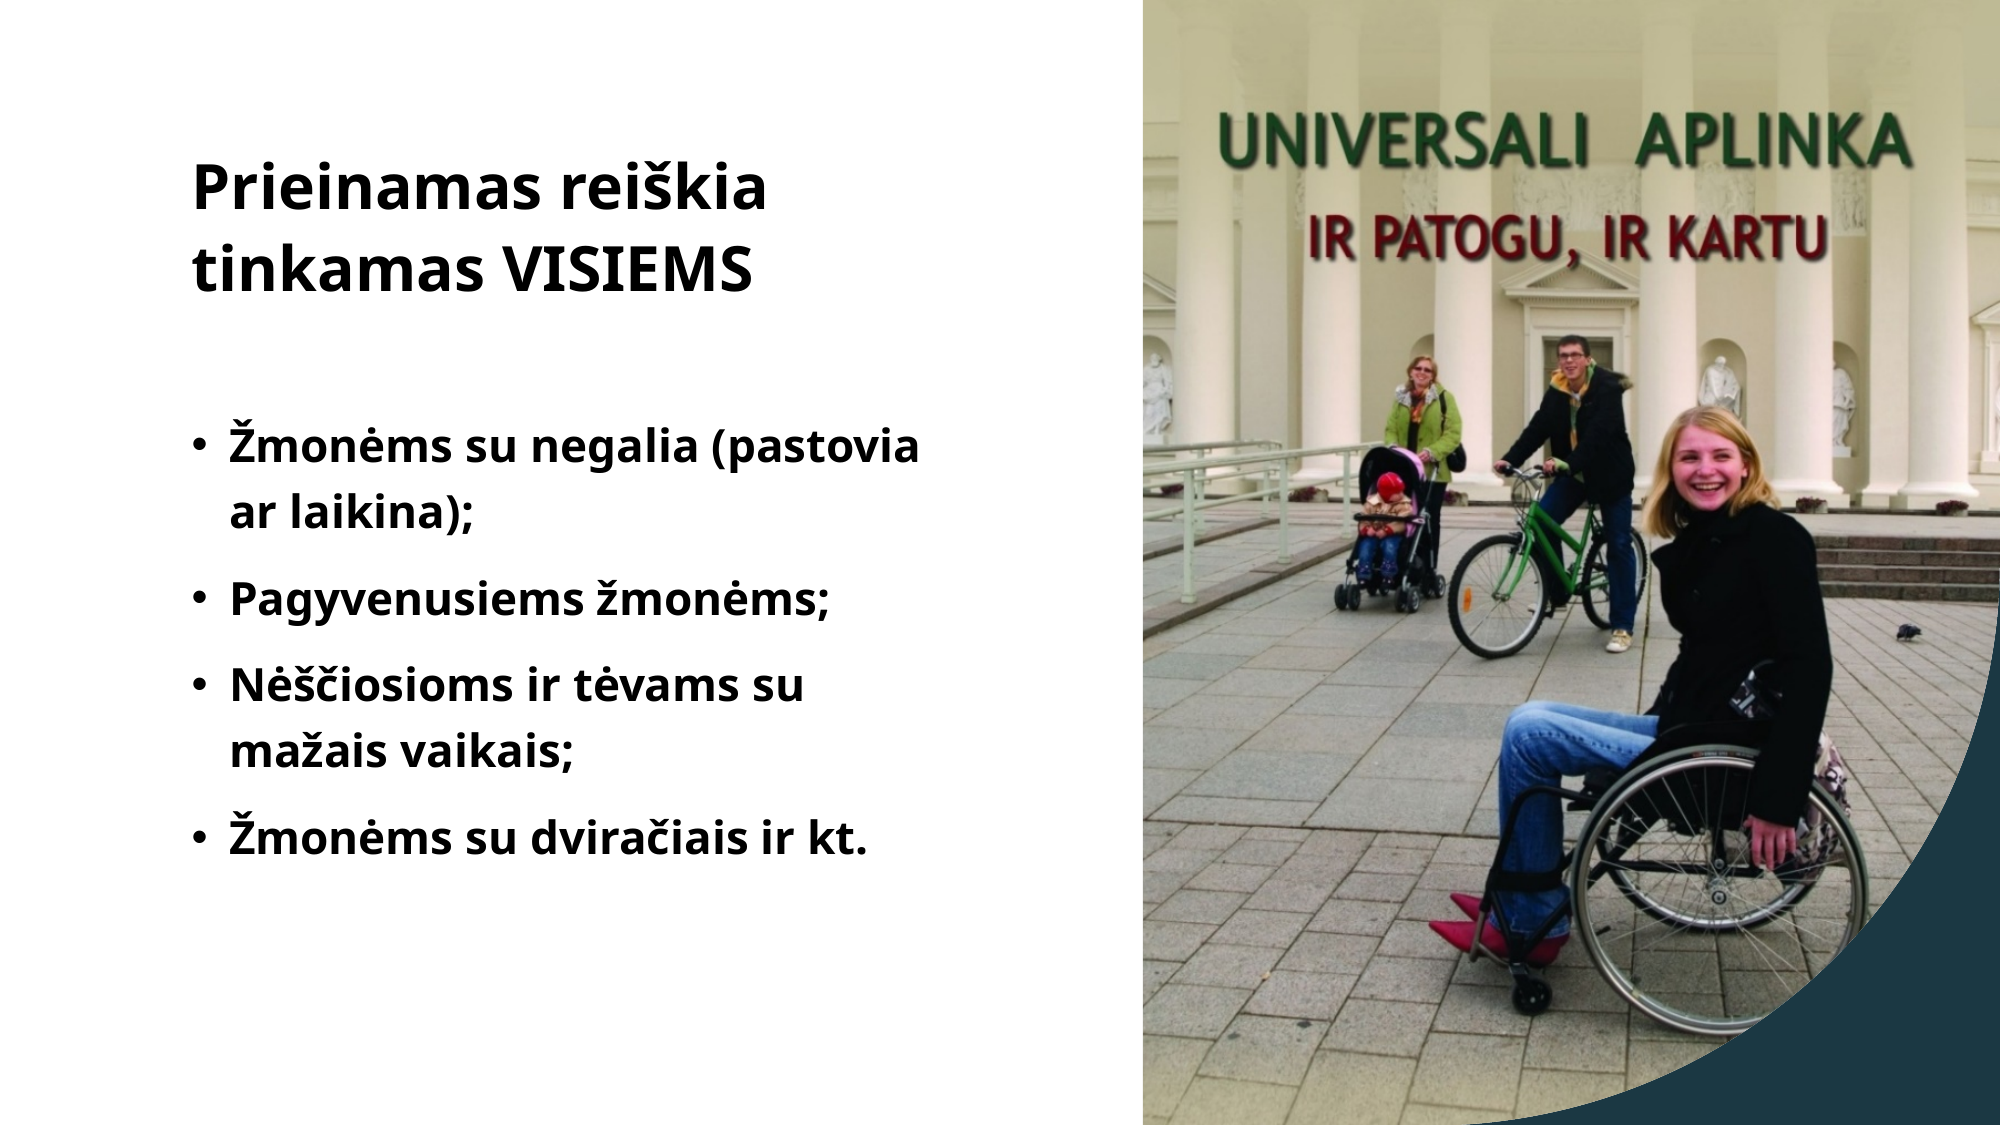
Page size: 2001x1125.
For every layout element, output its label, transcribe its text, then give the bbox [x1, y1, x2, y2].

title Prieinamas reiškia tinkamas visiems [176, 118, 974, 312]
text_box [0, 0, 1142, 1125]
list Žmonėms su negalia (pastovia ar laikina); Pagyvenusiems žmonėms; Nėščiosioms ir tėvams su mažais vaikais; Žmonėms su dviračiais ir kt. [176, 398, 974, 975]
picture [1142, 0, 2000, 1125]
